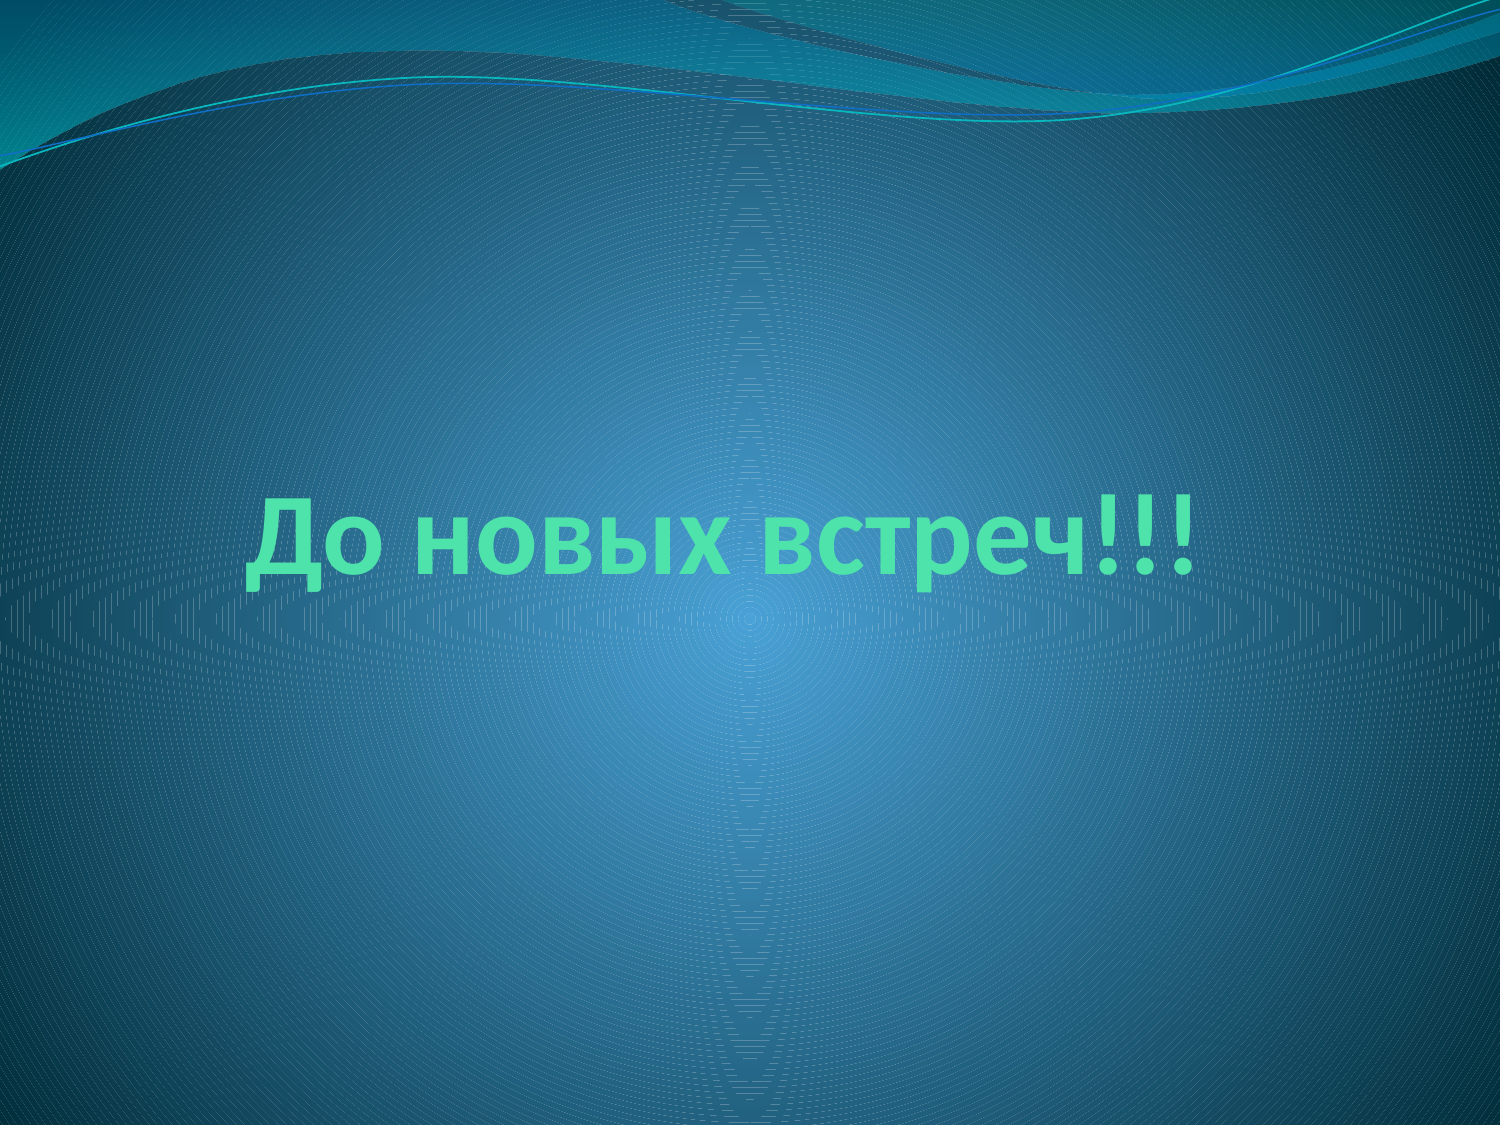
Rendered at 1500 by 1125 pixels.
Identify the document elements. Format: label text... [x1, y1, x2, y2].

title До новых встреч!!! [86, 216, 1362, 598]
